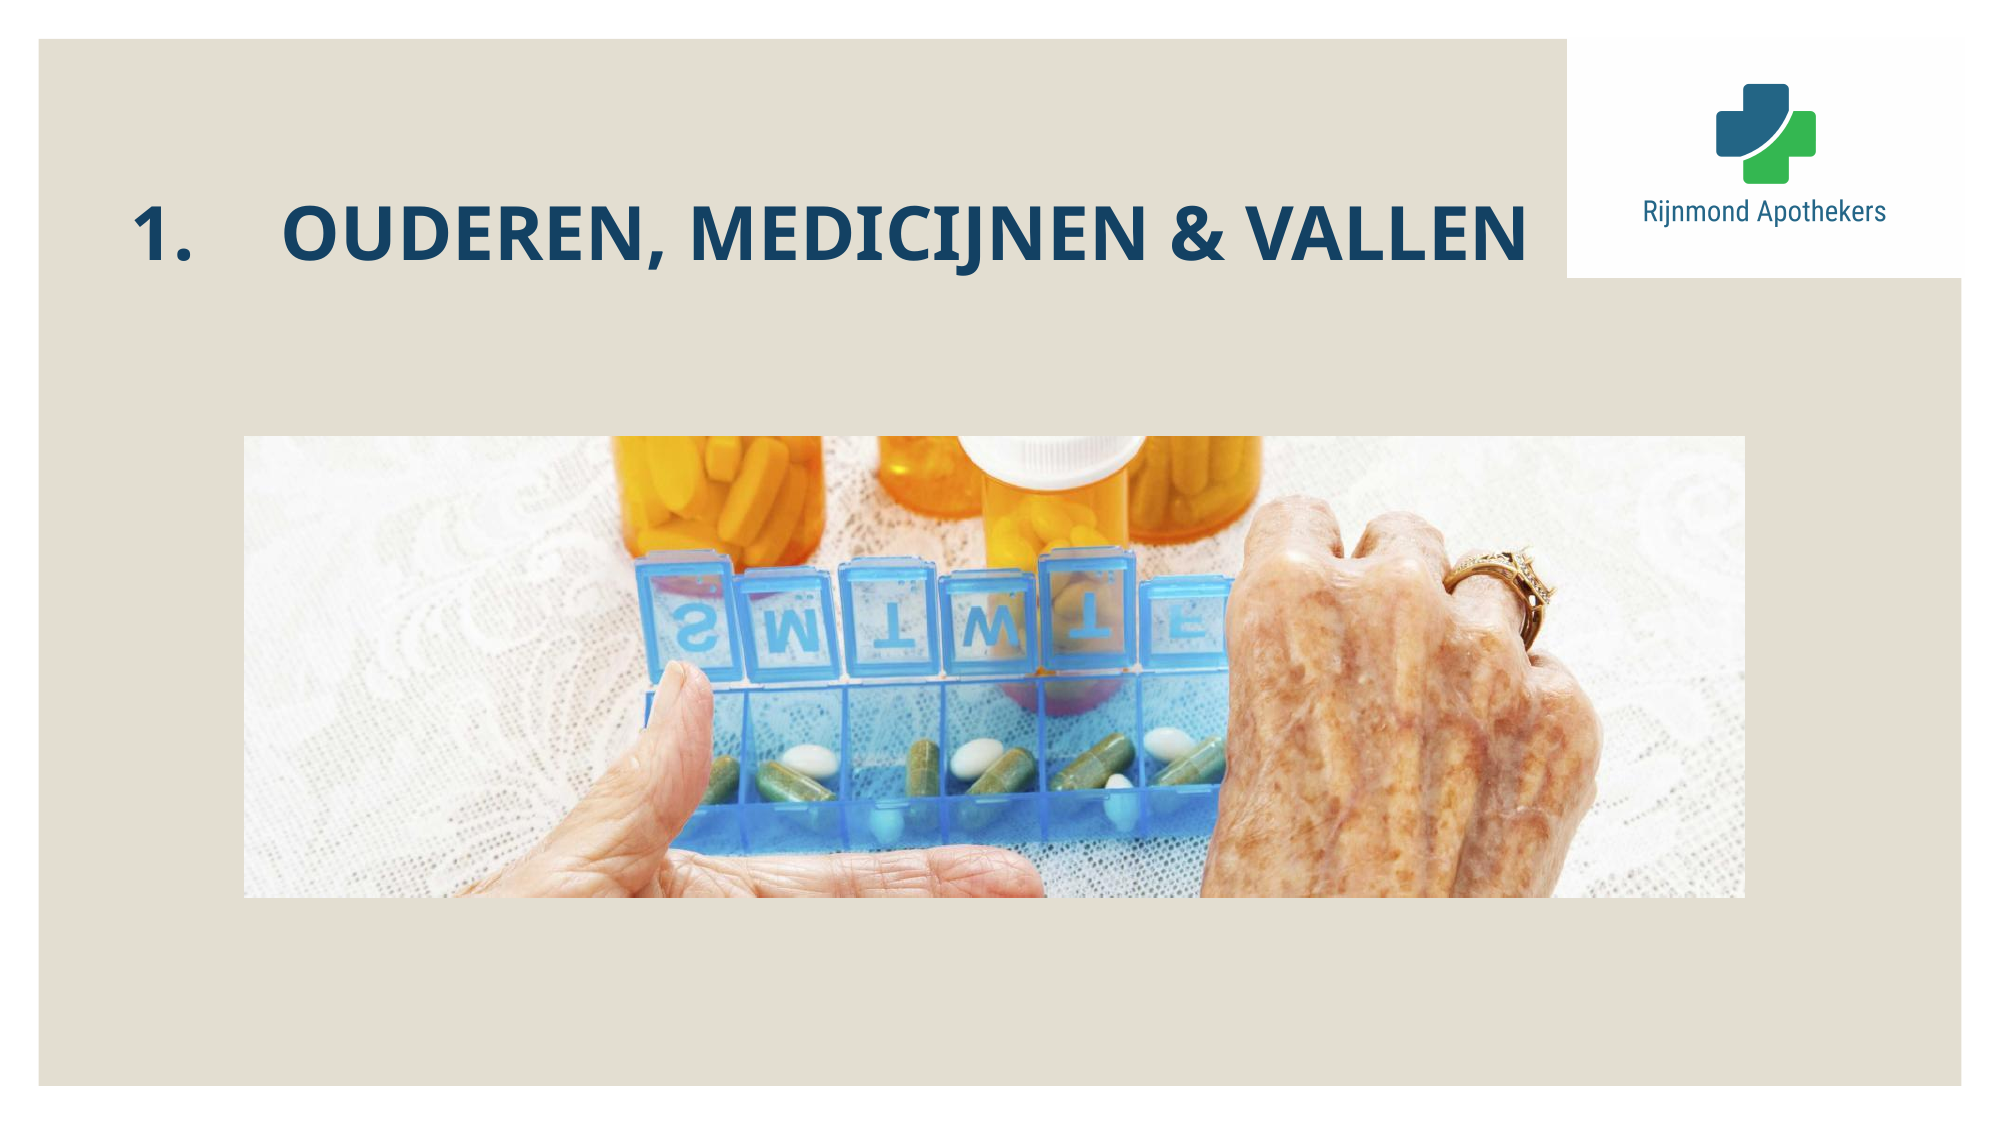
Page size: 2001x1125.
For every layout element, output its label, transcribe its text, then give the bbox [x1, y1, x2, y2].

title 1. OUDEREN, MEDICIJNEN & VALLEN [115, 99, 1766, 372]
picture [244, 436, 1745, 899]
picture [1567, 37, 1965, 278]
